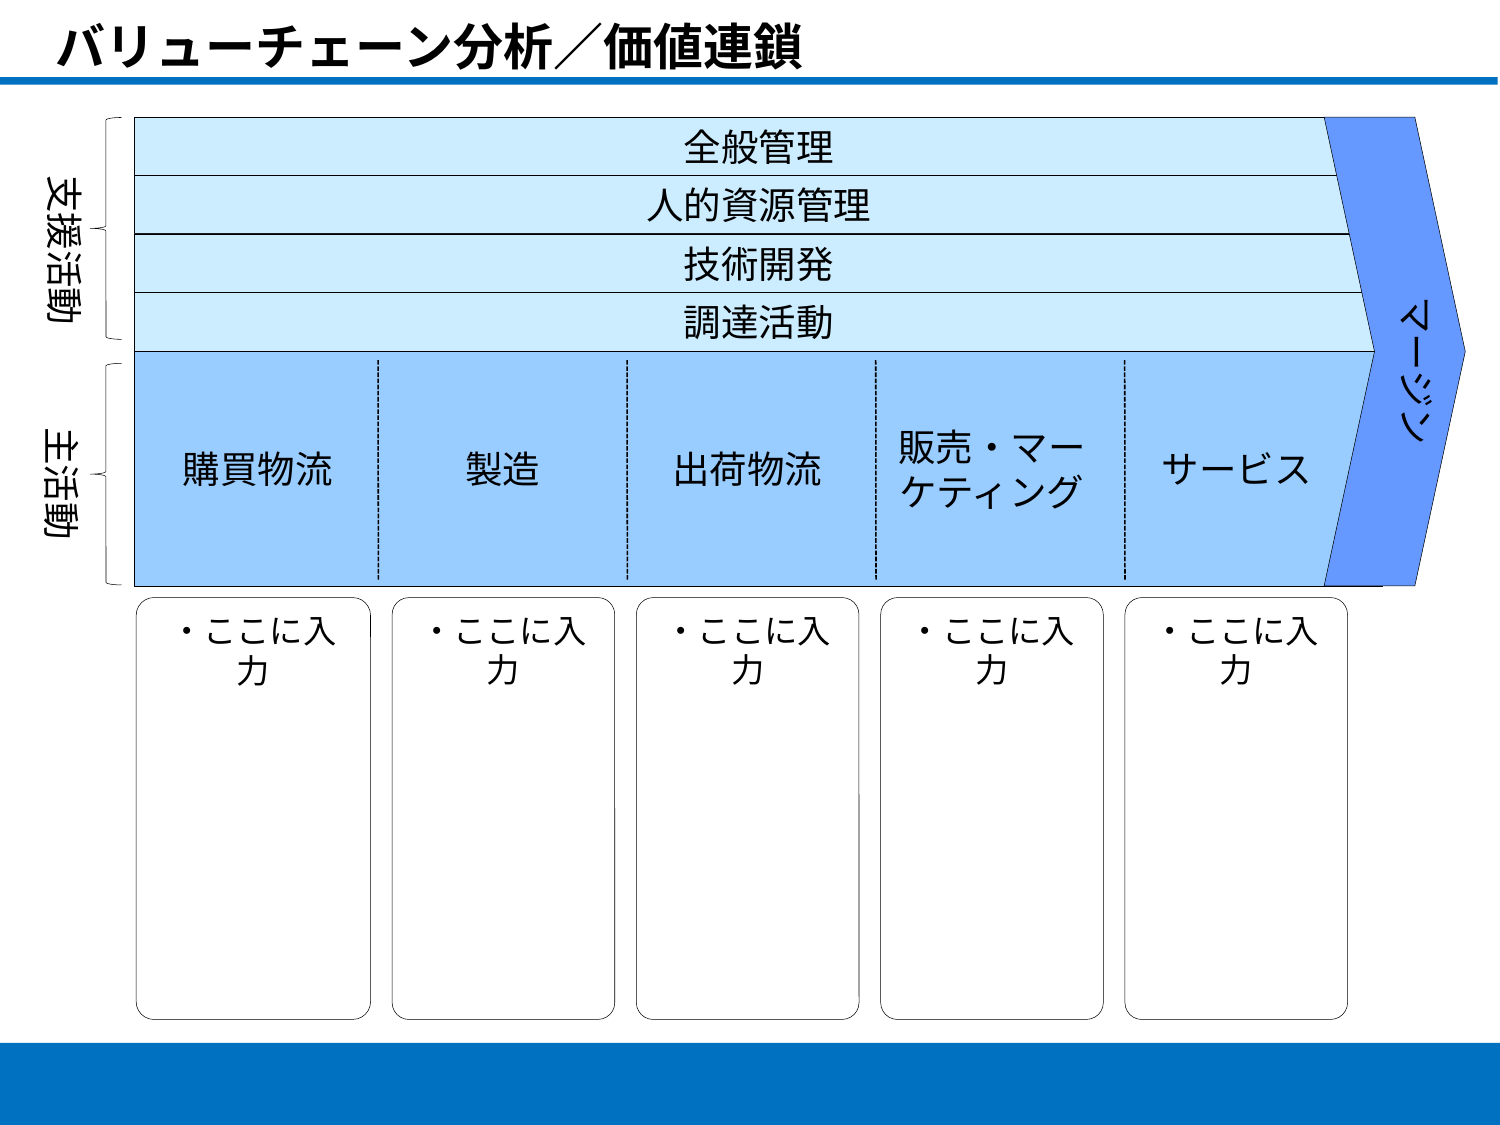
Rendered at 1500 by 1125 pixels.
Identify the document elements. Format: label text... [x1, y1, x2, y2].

text_box バリューチェーン分析／価値連鎖 [40, 7, 819, 83]
text_box ・ここに入力 [878, 595, 1106, 1022]
text_box [0, 75, 1500, 87]
text_box ・ここに入力 [134, 595, 373, 1022]
text_box ・ここに入力 [390, 595, 617, 1022]
text_box [0, 1041, 1500, 1125]
text_box ・ここに入力 [1122, 595, 1350, 1022]
text_box ・ここに入力 [634, 595, 862, 1022]
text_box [13, 116, 1466, 587]
